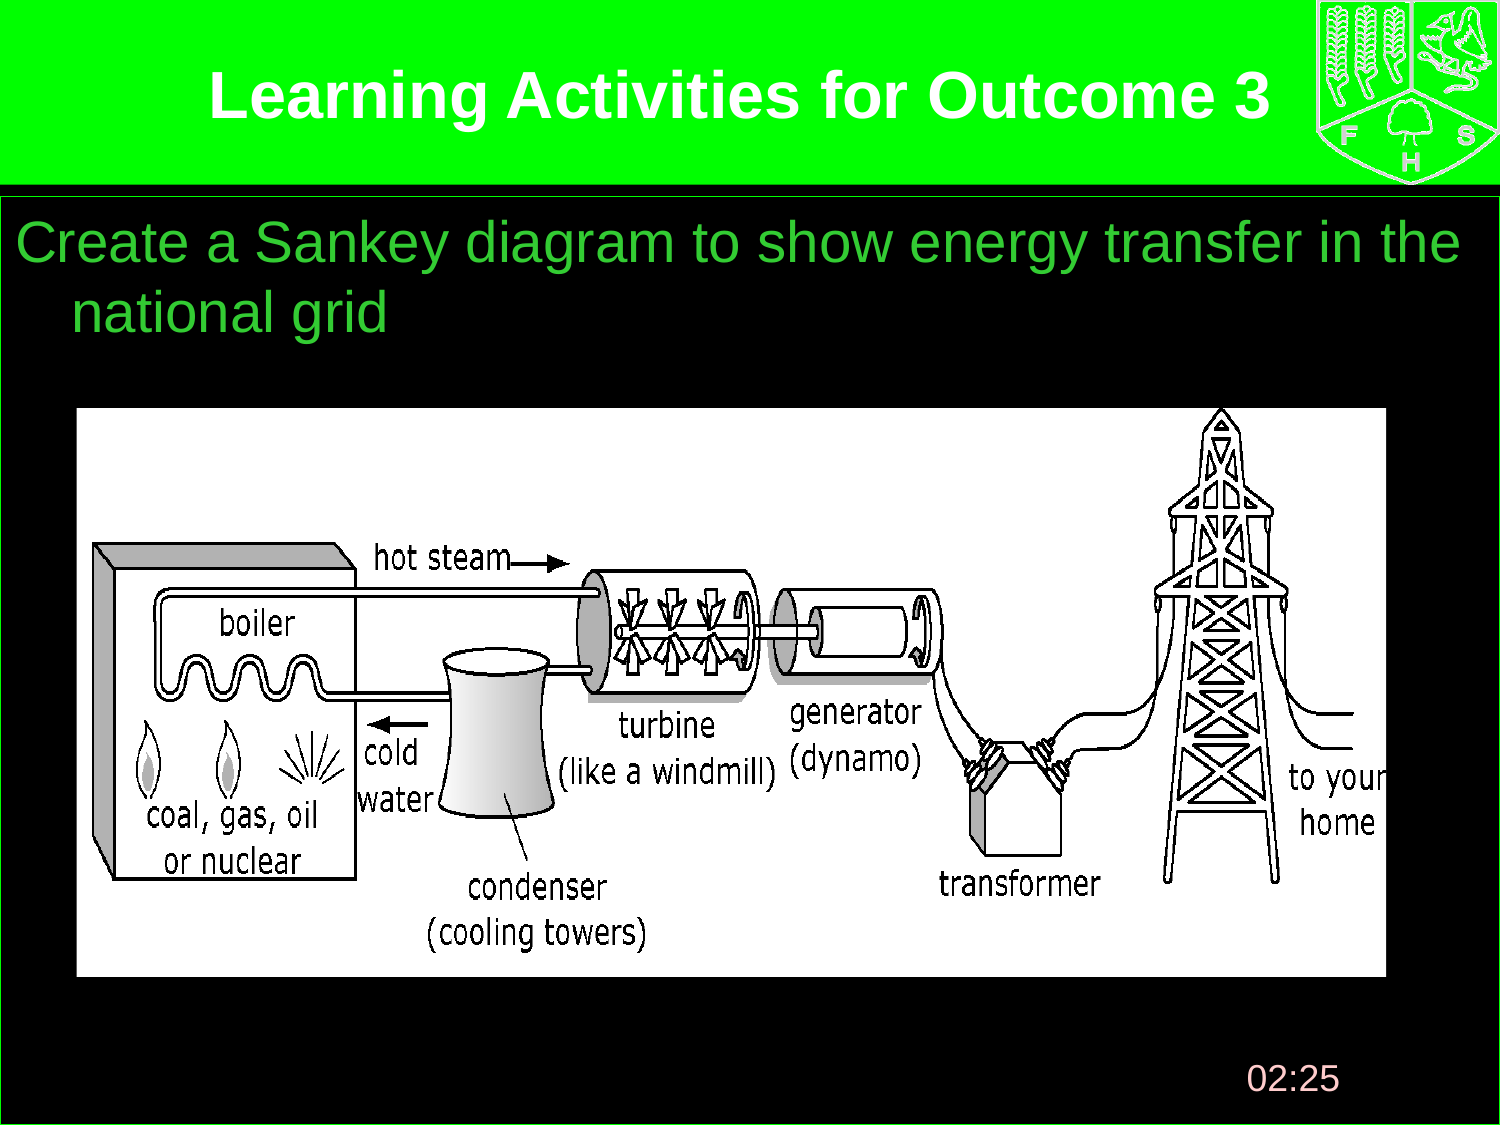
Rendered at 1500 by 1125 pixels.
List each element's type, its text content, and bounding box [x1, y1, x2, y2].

picture [76, 408, 1387, 977]
title Learning Activities for Outcome 3 [0, 0, 1314, 185]
picture [1316, 0, 1500, 185]
list Create a Sankey diagram to show energy transfer in the national grid [0, 196, 1500, 1125]
